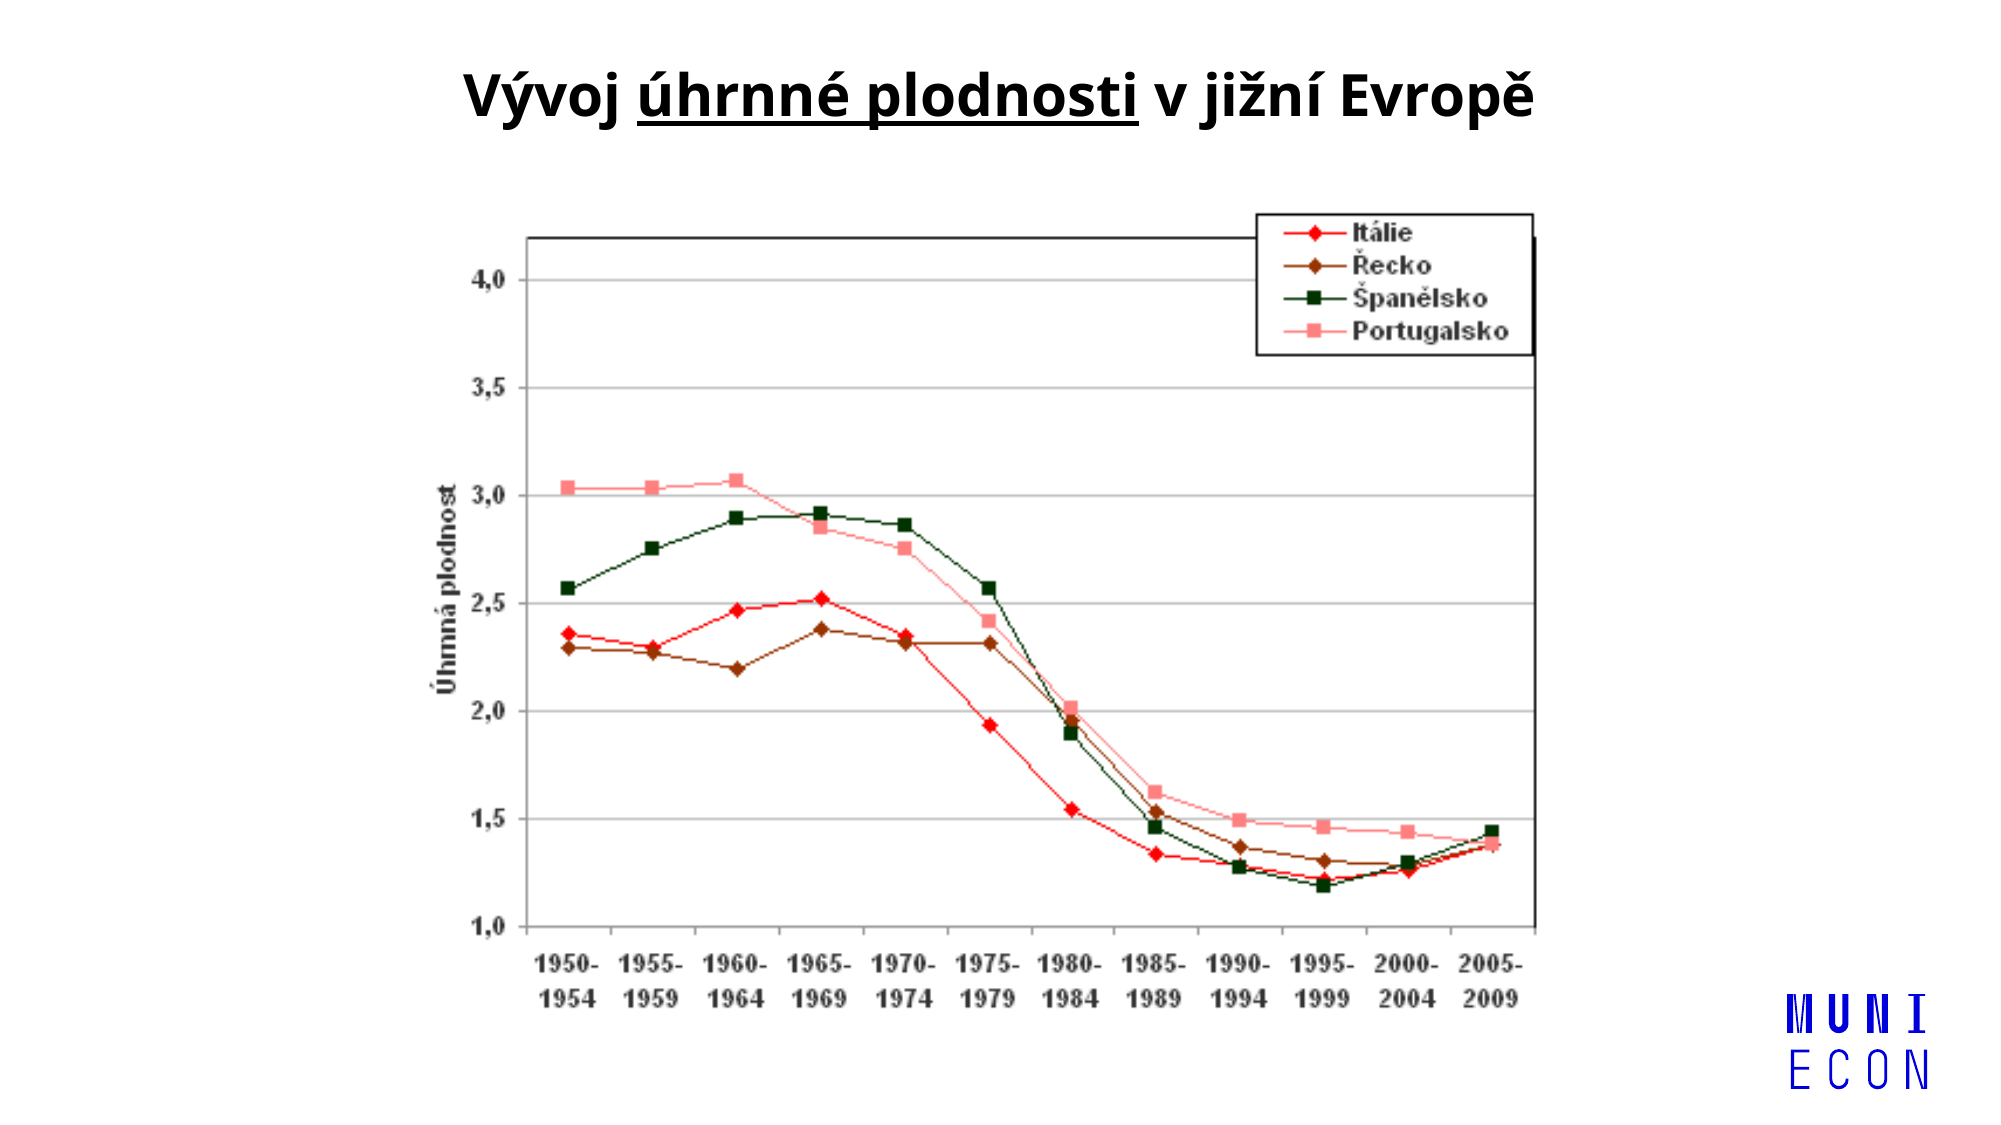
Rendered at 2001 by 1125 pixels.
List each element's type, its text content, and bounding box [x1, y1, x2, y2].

picture [420, 207, 1544, 1034]
title Vývoj úhrnné plodnosti v jižní Evropě [324, 45, 1675, 197]
